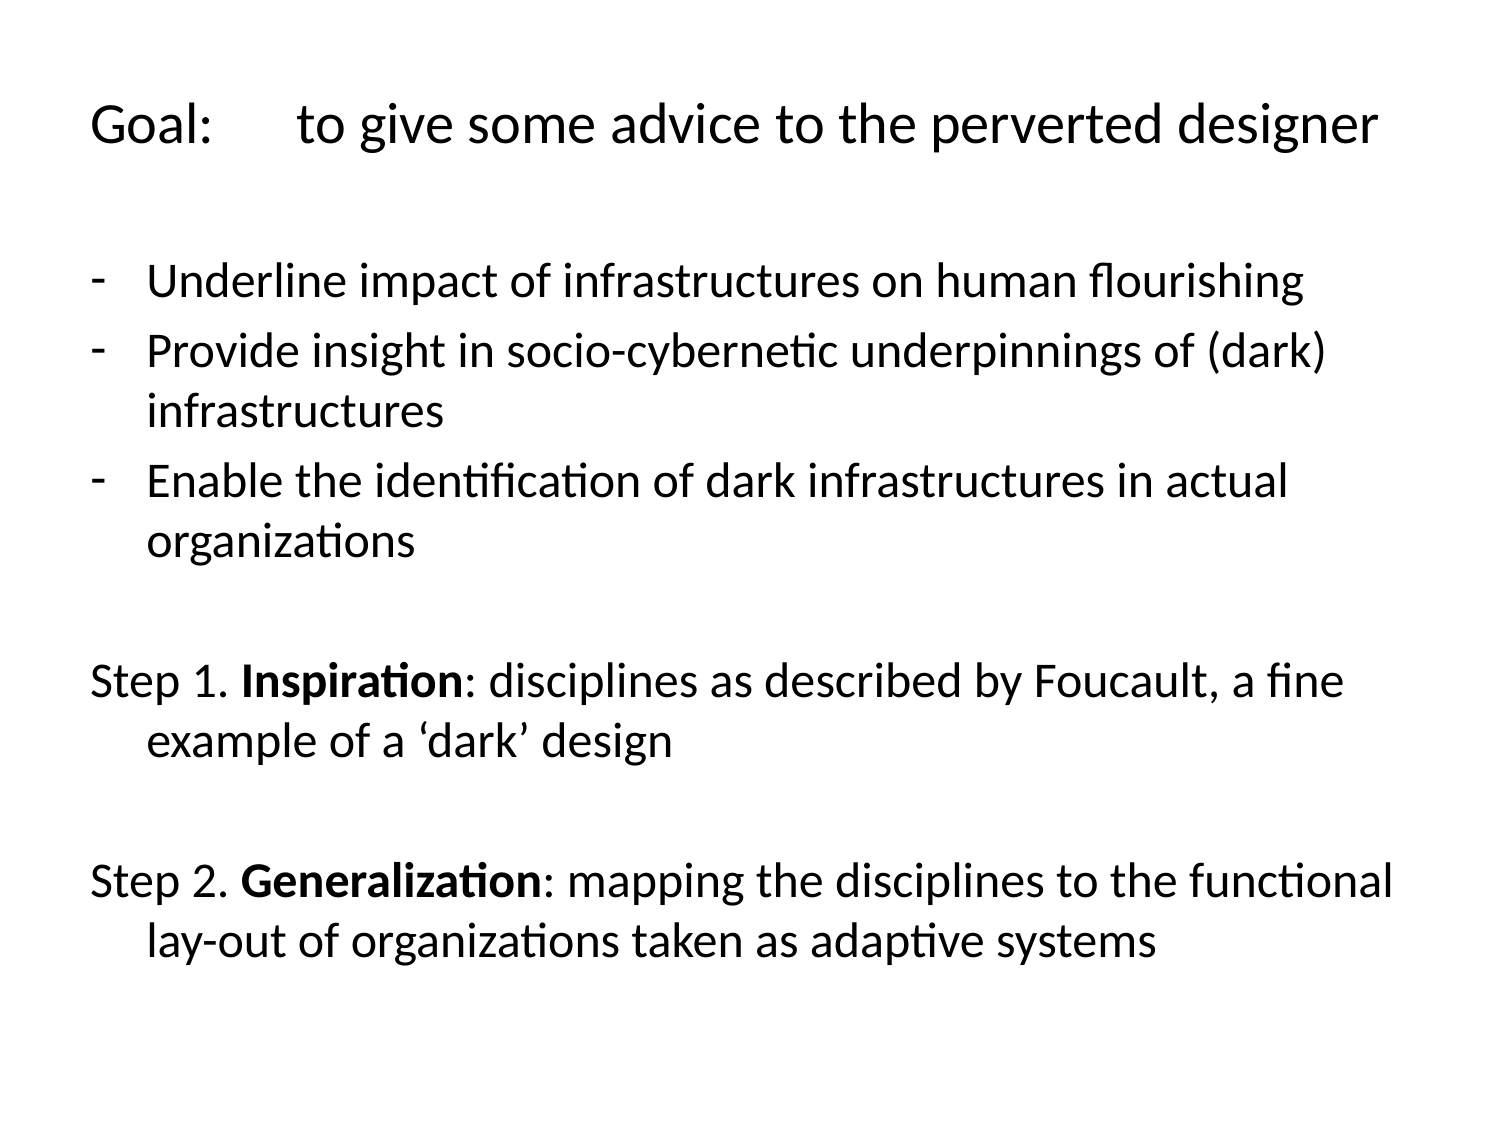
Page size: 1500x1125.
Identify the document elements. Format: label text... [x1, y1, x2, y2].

list Goal: to give some advice to the perverted designer Underline impact of infrastructures on human flourishing Provide insight in socio-cybernetic underpinnings of (dark) infrastructures Enable the identification of dark infrastructures in actual organizations Step 1. Inspiration: disciplines as described by Foucault, a fine example of a ‘dark’ design Step 2. Generalization: mapping the disciplines to the functional lay-out of organizations taken as adaptive systems [75, 78, 1425, 1005]
